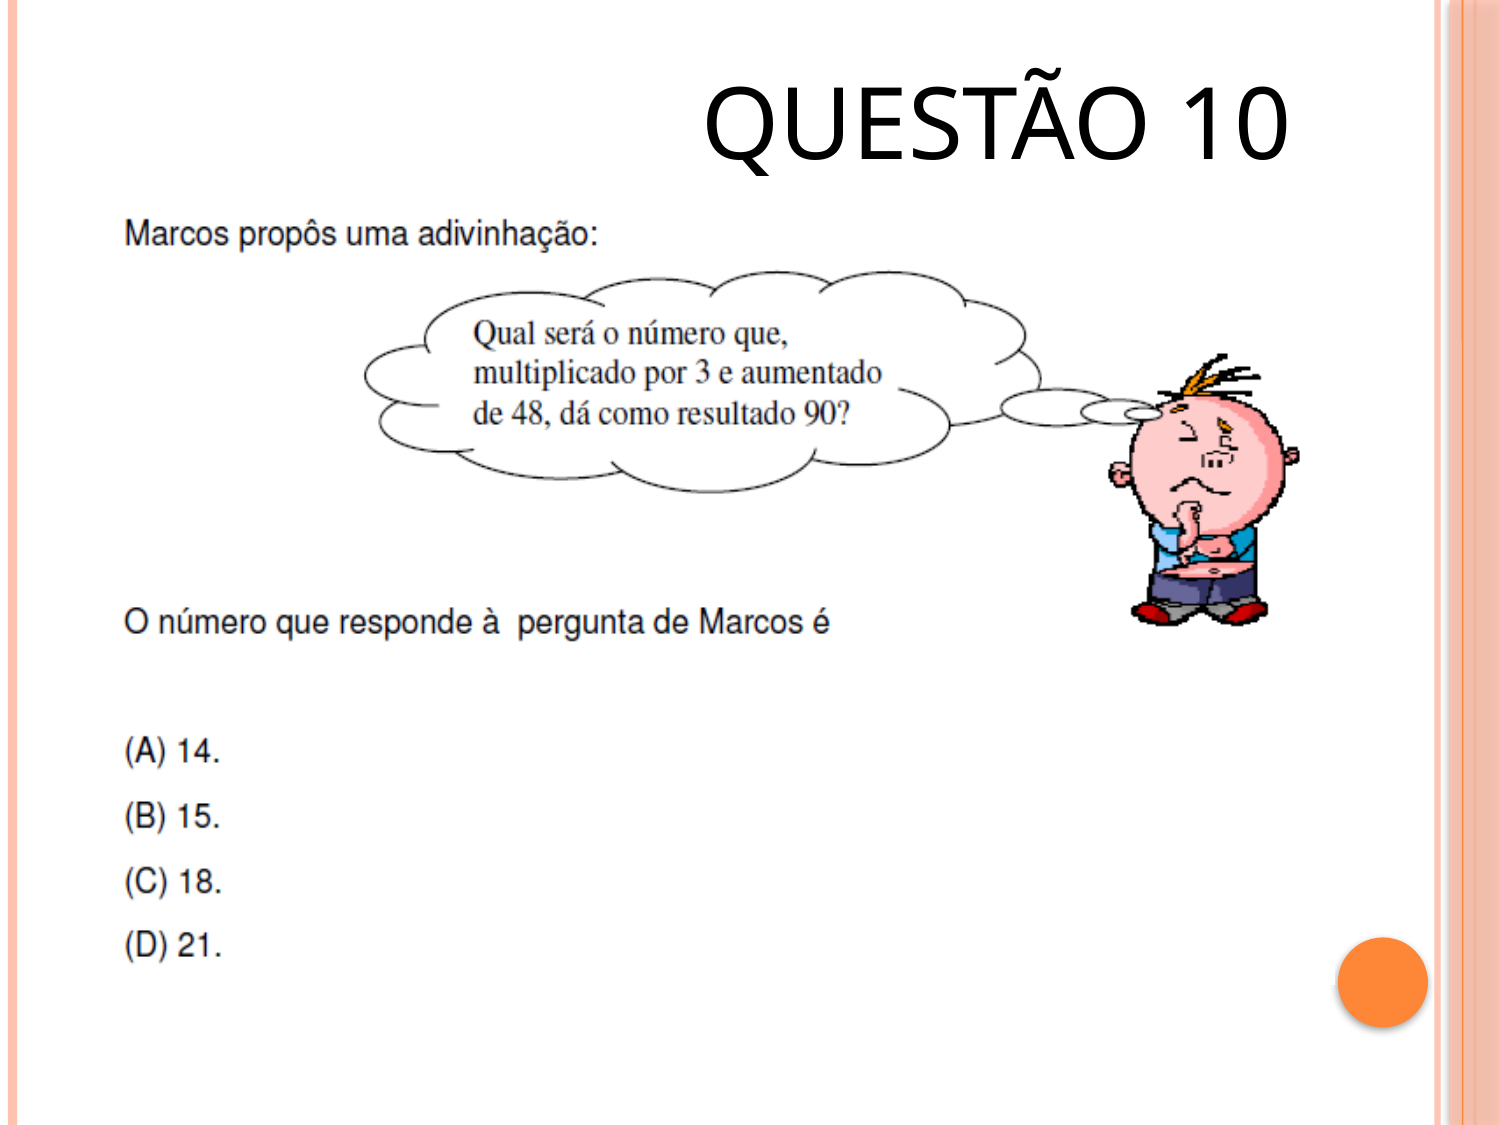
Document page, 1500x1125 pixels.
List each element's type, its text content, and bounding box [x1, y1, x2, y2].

picture [69, 198, 1336, 985]
title QUESTÃO 10 [82, 0, 1307, 188]
